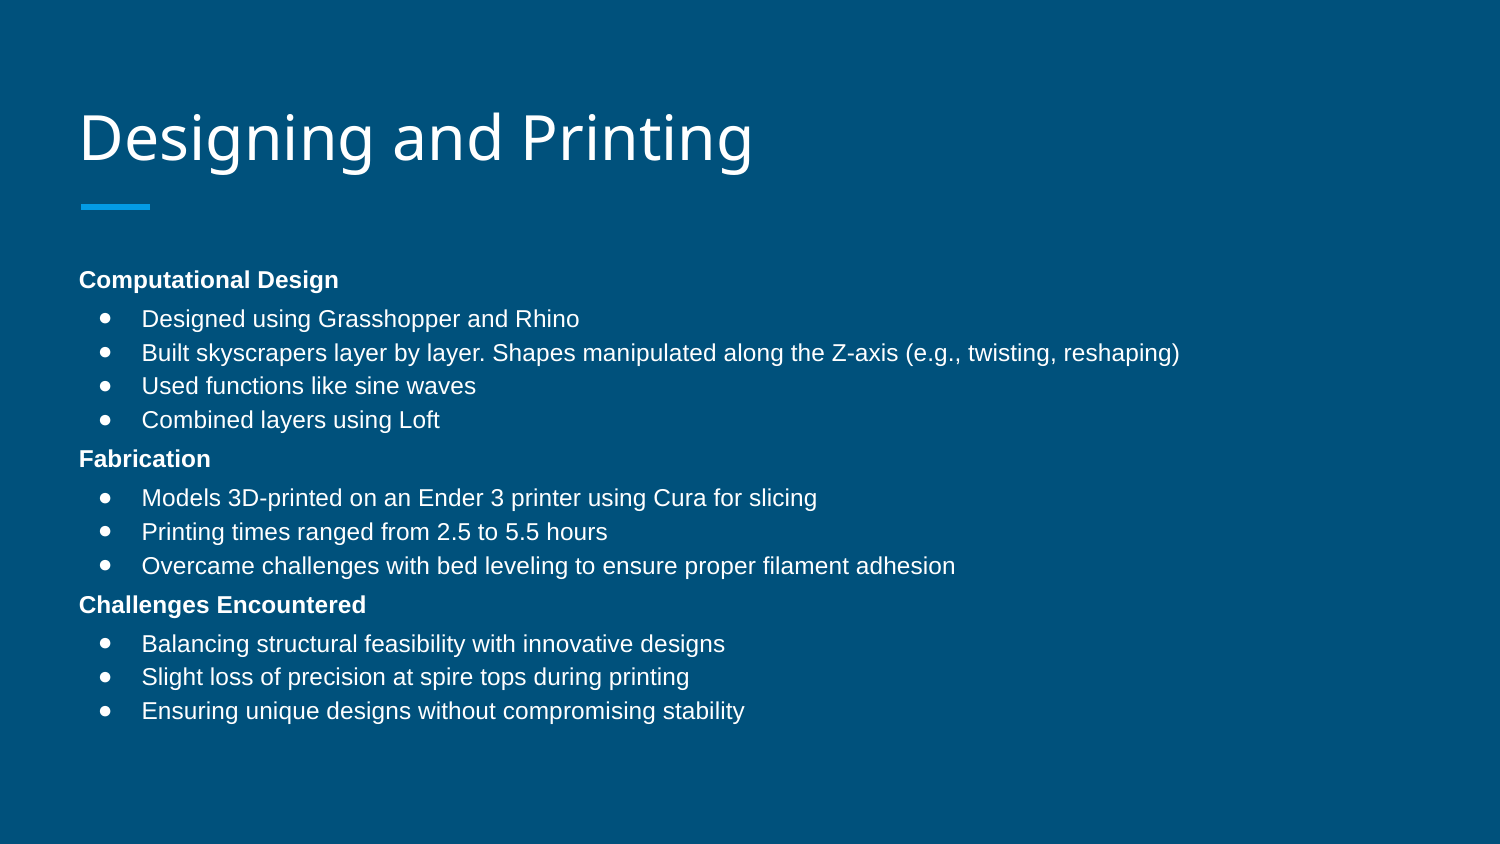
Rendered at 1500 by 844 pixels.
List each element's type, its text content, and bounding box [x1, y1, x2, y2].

title Designing and Printing [63, 75, 1437, 188]
list Computational Design Designed using Grasshopper and Rhino Built skyscrapers layer by layer. Shapes manipulated along the Z-axis (e.g., twisting, reshaping) Used functions like sine waves Combined layers using Loft Fabrication Models 3D-printed on an Ender 3 printer using Cura for slicing Printing times ranged from 2.5 to 5.5 hours Overcame challenges with bed leveling to ensure proper filament adhesion Challenges Encountered Balancing structural feasibility with innovative designs Slight loss of precision at spire tops during printing Ensuring unique designs without compromising stability [63, 244, 1437, 750]
